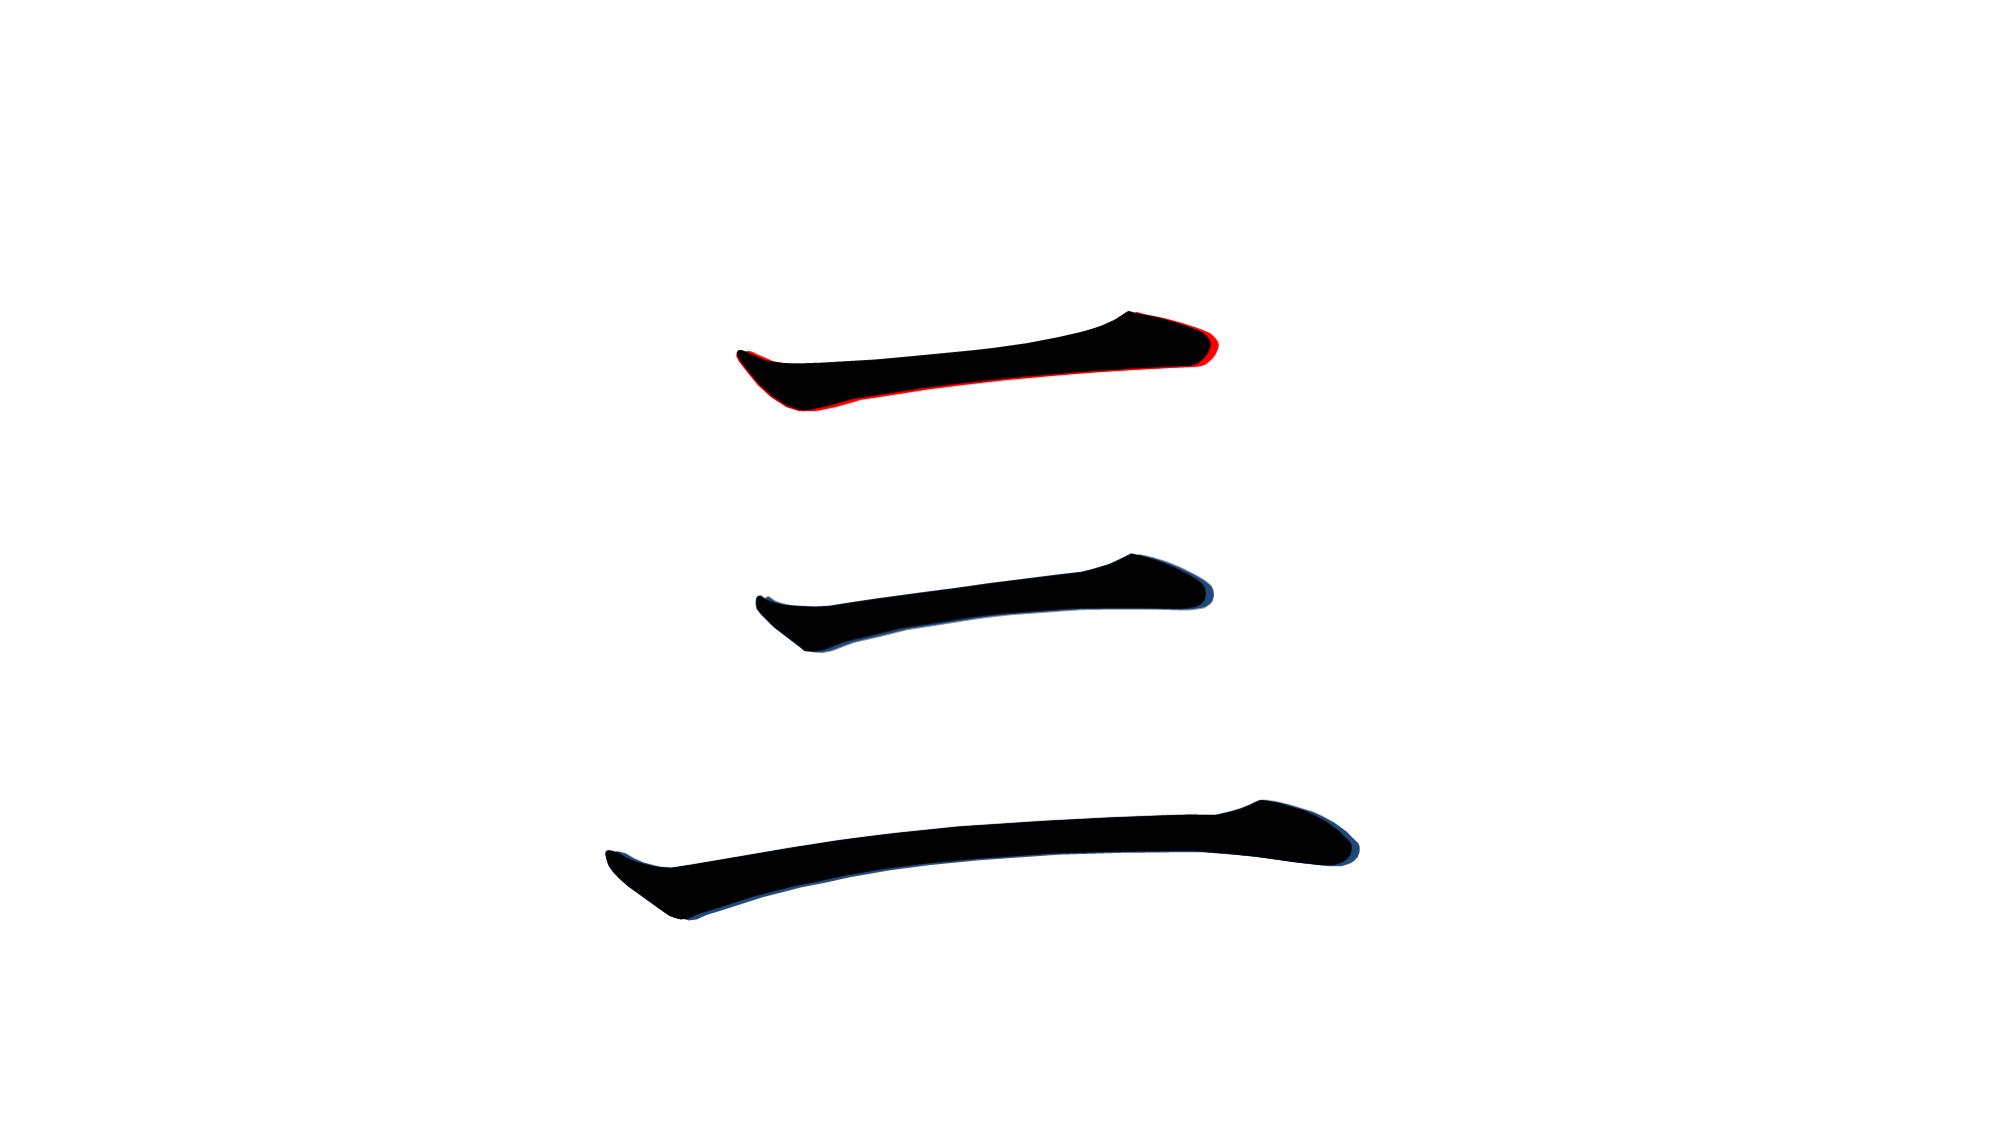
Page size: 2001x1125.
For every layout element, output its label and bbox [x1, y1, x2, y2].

picture [605, 311, 1360, 921]
